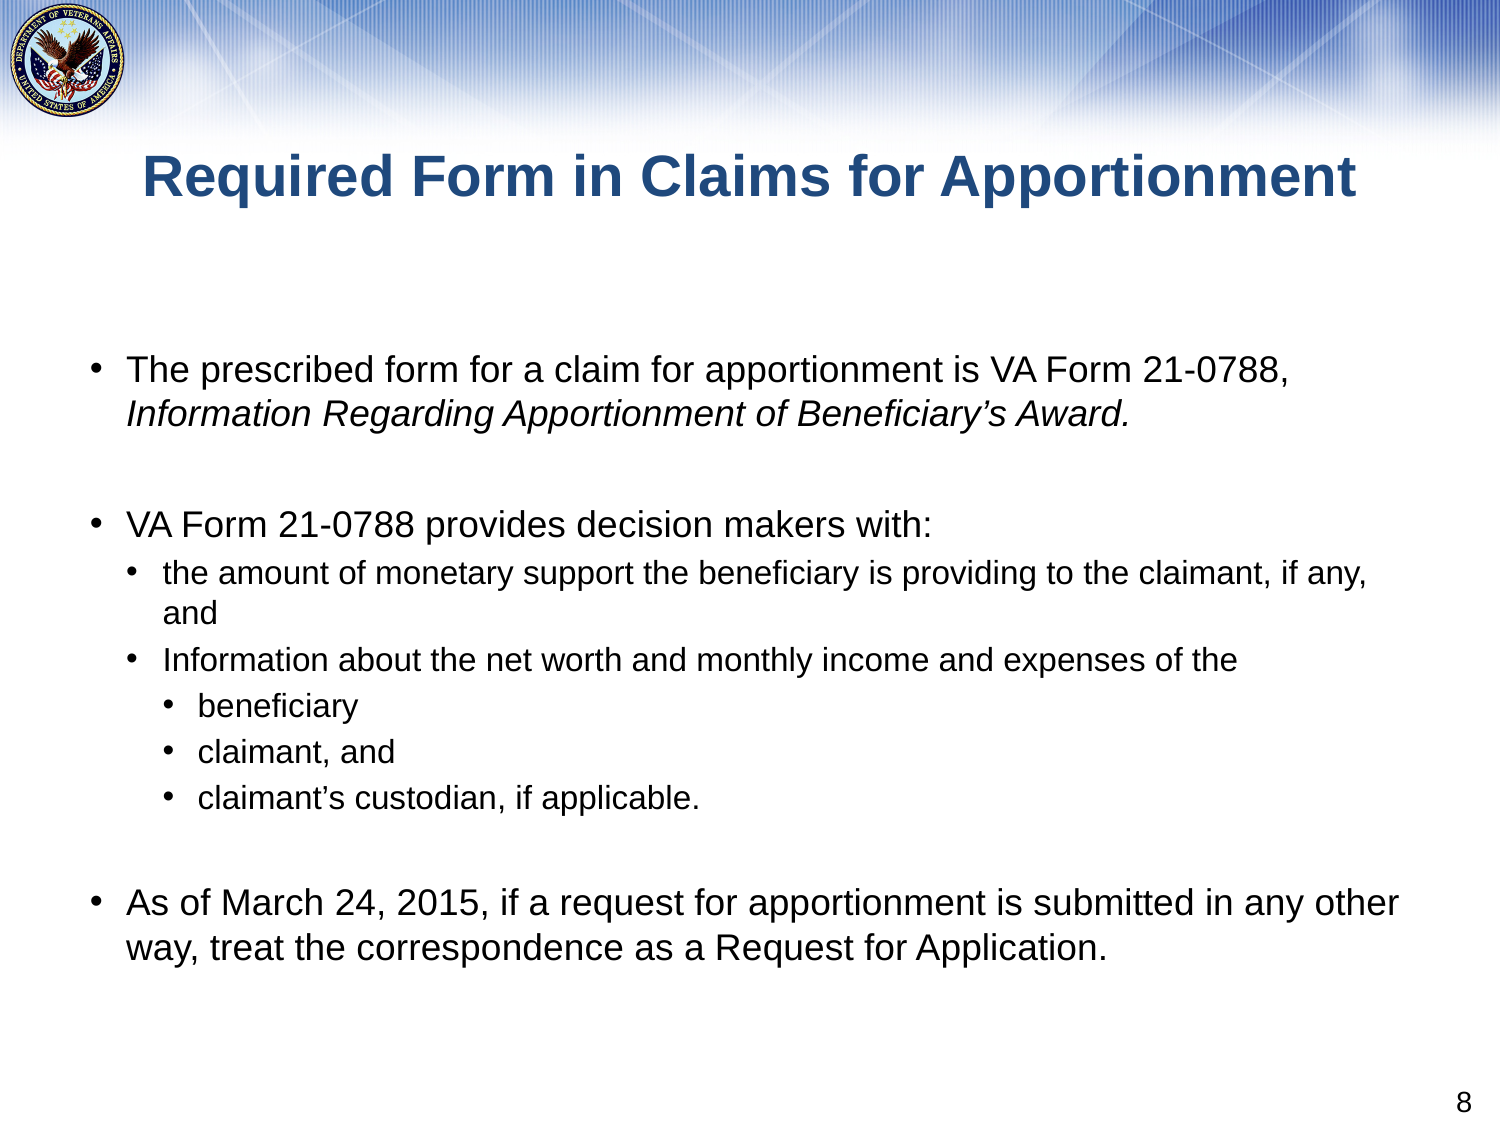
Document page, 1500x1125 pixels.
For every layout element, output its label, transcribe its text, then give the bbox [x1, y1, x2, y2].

slide_number 8 [1136, 1083, 1487, 1125]
picture [0, 0, 1500, 130]
picture [0, 309, 1500, 1062]
title Required Form in Claims for Apportionment [0, 130, 1500, 309]
list The prescribed form for a claim for apportionment is VA Form 21-0788, Information Regarding Apportionment of Beneficiary’s Award. VA Form 21-0788 provides decision makers with: the amount of monetary support the beneficiary is providing to the claimant, if any, and Information about the net worth and monthly income and expenses of the beneficiary claimant, and claimant’s custodian, if applicable. As of March 24, 2015, if a request for apportionment is submitted in any other way, treat the correspondence as a Request for Application. [75, 337, 1446, 980]
